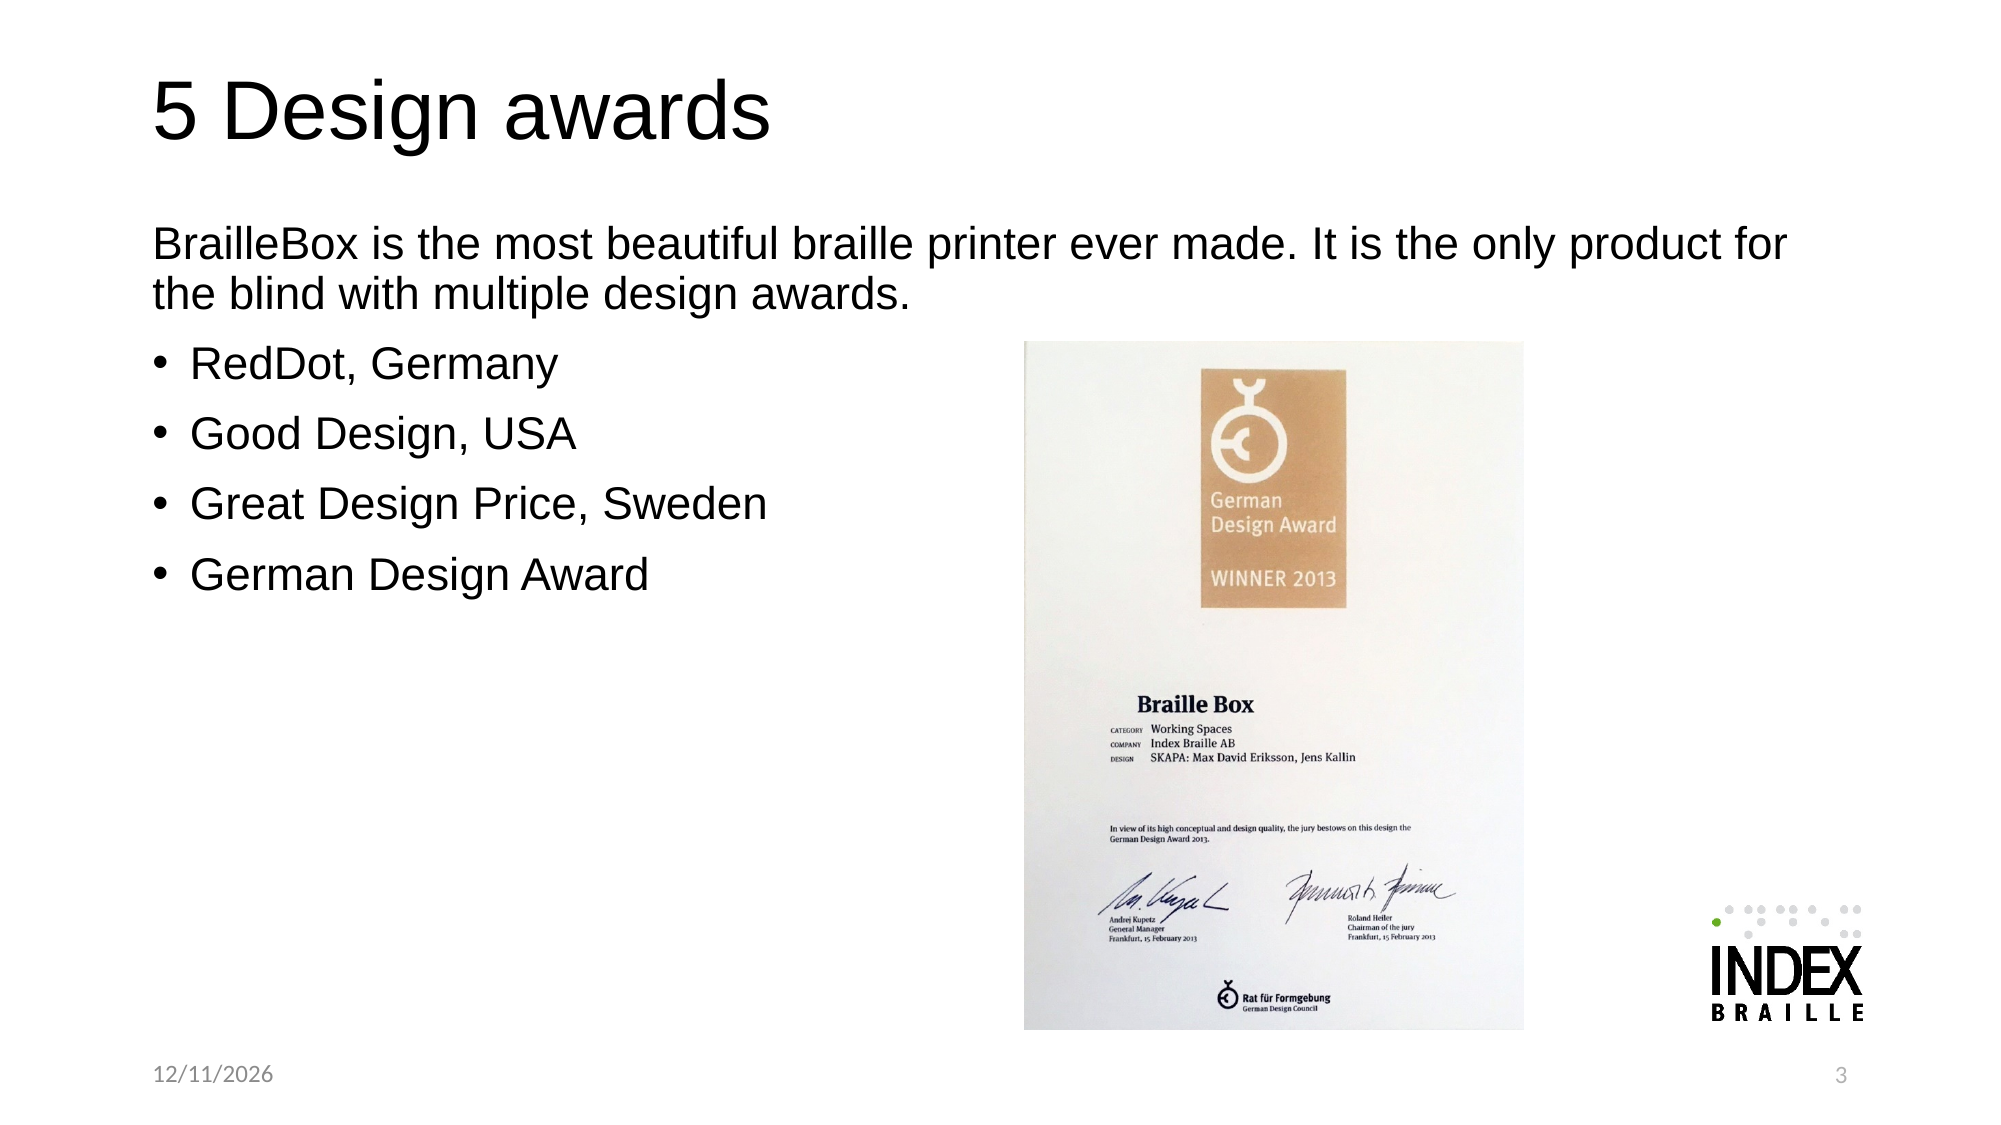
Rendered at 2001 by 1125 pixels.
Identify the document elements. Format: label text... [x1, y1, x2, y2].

slide_number 3 [1456, 1043, 1863, 1104]
picture [1024, 341, 1524, 1030]
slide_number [137, 1042, 317, 1103]
picture [1712, 905, 1863, 1021]
list BrailleBox is the most beautiful braille printer ever made. It is the only product for the blind with multiple design awards. RedDot, Germany Good Design, USA Great Design Price, Sweden German Design Award [137, 212, 1863, 884]
title 5 Design awards [137, 59, 1863, 166]
